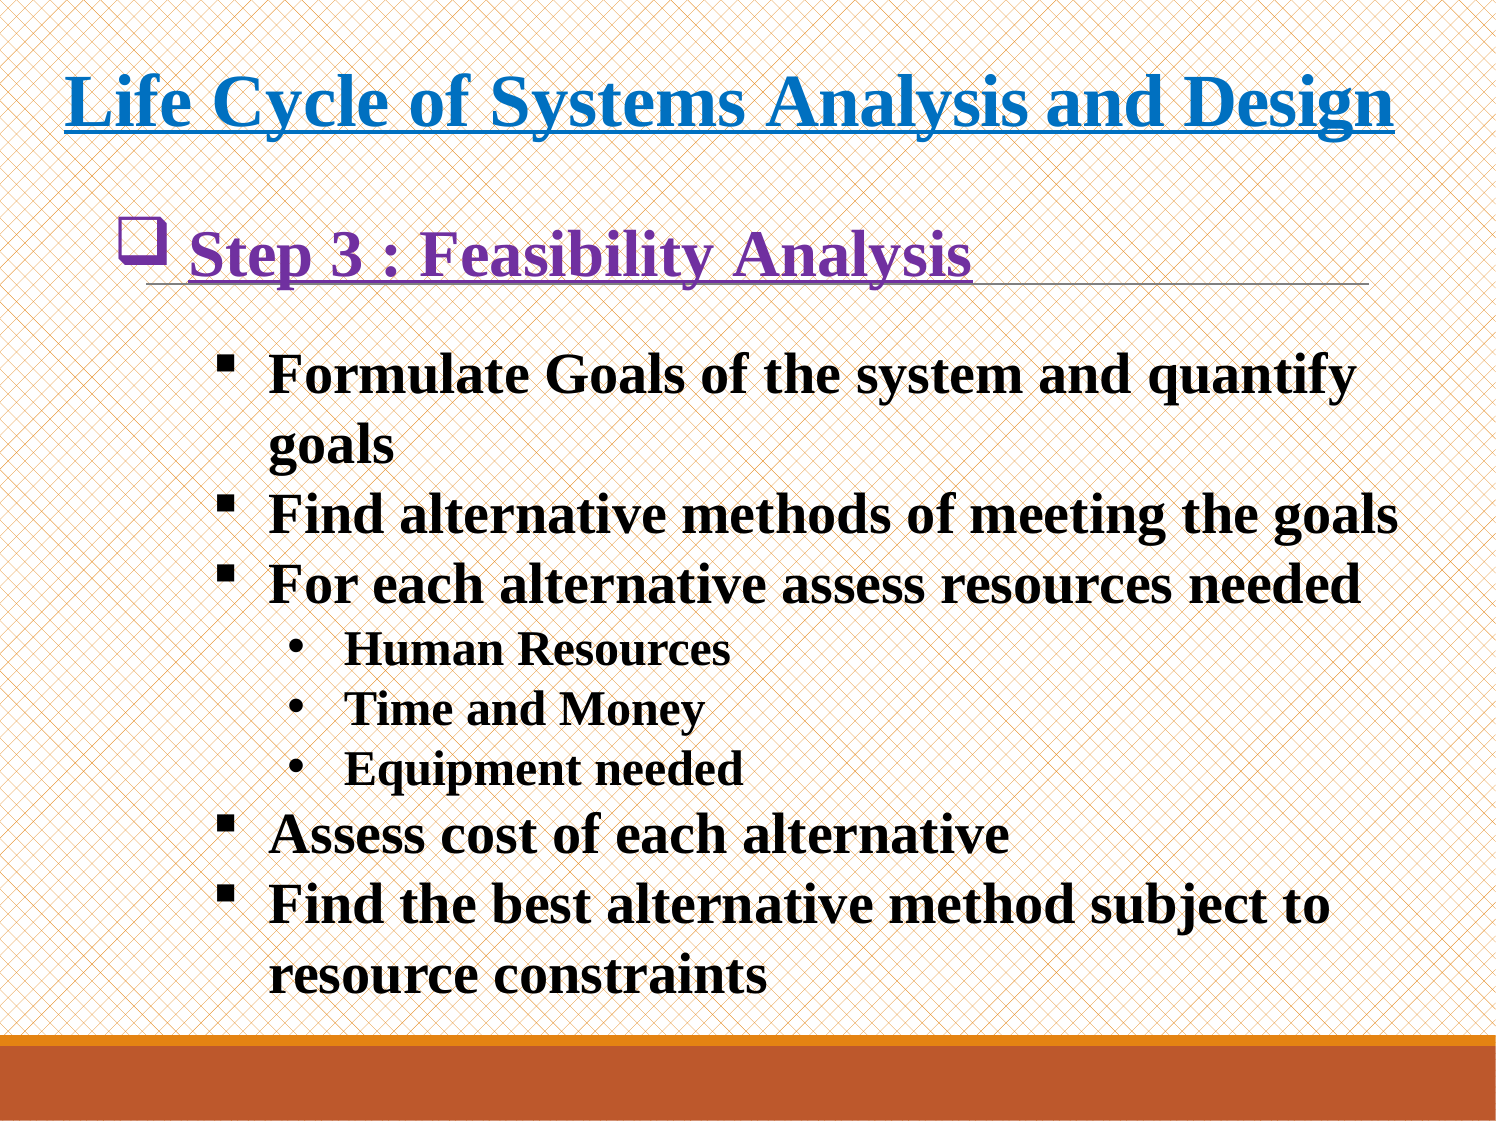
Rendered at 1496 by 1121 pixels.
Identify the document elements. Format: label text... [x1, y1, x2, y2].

text_box Formulate Goals of the system and quantify goals Find alternative methods of meeting the goals For each alternative assess resources needed Human Resources Time and Money Equipment needed Assess cost of each alternative Find the best alternative method subject to resource constraints [135, 335, 1473, 1006]
text_box Step 3 : Feasibility Analysis [98, 201, 988, 297]
title Life Cycle of Systems Analysis and Design [10, 0, 1448, 142]
